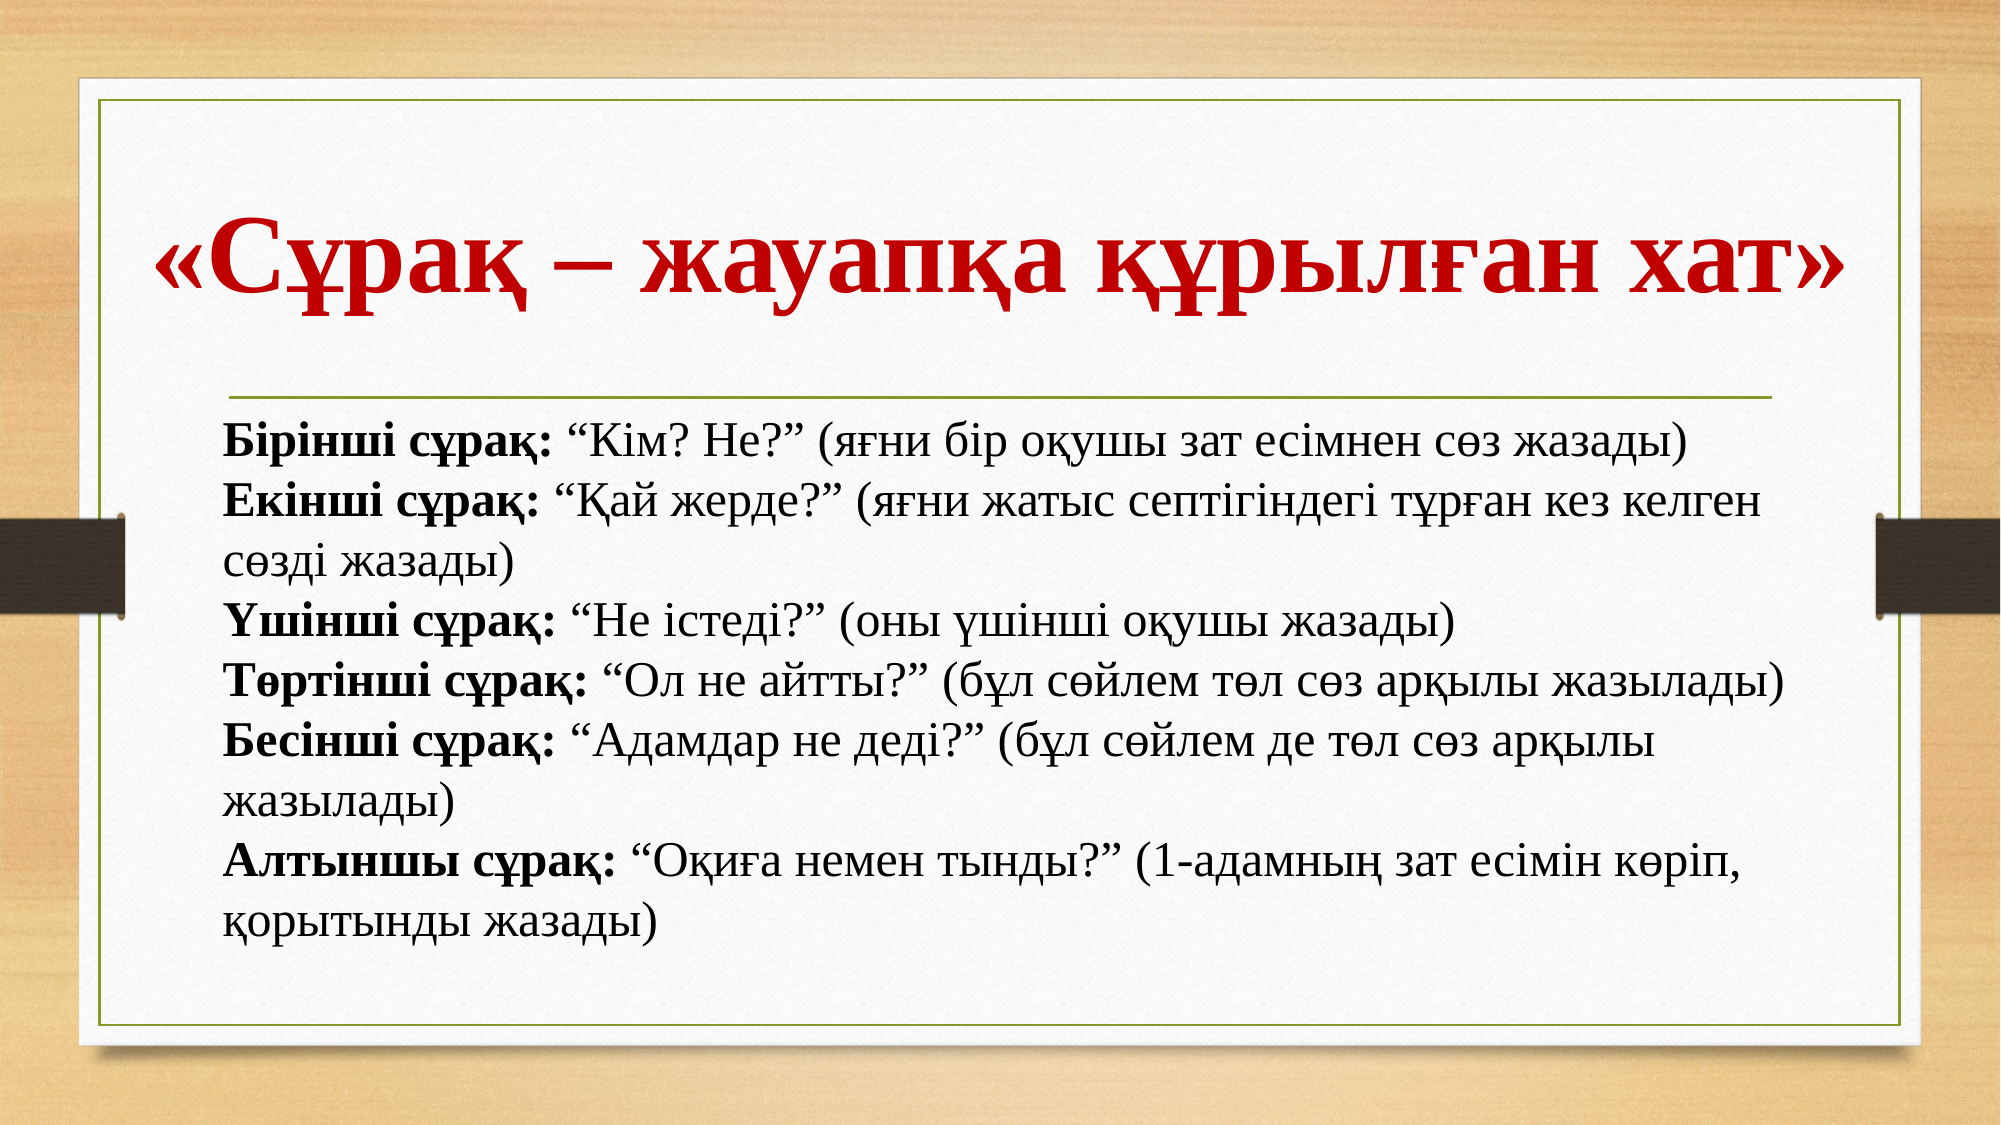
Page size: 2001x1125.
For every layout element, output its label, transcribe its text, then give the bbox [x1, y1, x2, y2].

text_box Бірінші сұрақ: “Кім? Не?” (яғни бір оқушы зат есімнен сөз жазады) Екінші сұрақ: “Қай жерде?” (яғни жатыс септігіндегі тұрған кез келген сөзді жазады) Үшінші сұрақ: “Не істеді?” (оны үшінші оқушы жазады) Төртінші сұрақ: “Ол не айтты?” (бұл сөйлем төл сөз арқылы жазылады) Бесінші сұрақ: “Адамдар не деді?” (бұл сөйлем де төл сөз арқылы жазылады) Алтыншы сұрақ: “Оқиға немен тынды?” (1-адамның зат есімін көріп, қорытынды жазады) [207, 399, 1819, 955]
text_box «Сұрақ – жауапқа құрылған хат» [135, 172, 1865, 322]
picture [0, 0, 2001, 1125]
